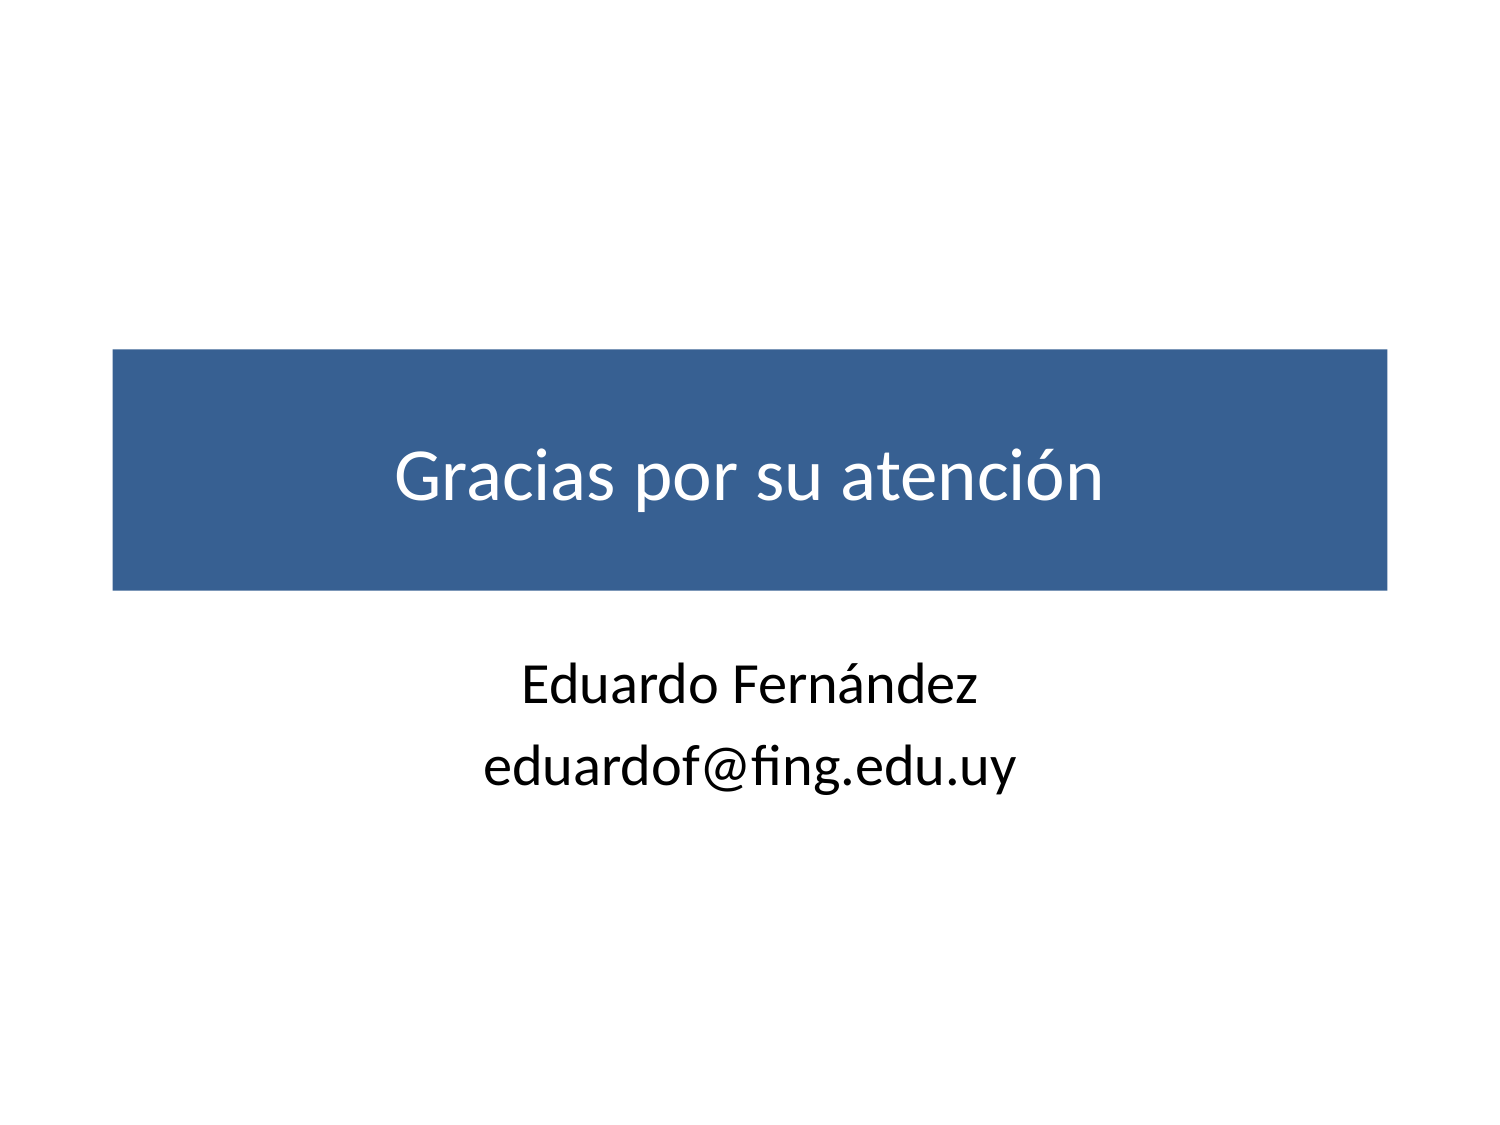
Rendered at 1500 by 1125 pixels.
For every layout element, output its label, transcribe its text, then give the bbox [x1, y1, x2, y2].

title Gracias por su atención [112, 349, 1388, 591]
subtitle Eduardo Fernández eduardof@fing.edu.uy [225, 637, 1275, 925]
